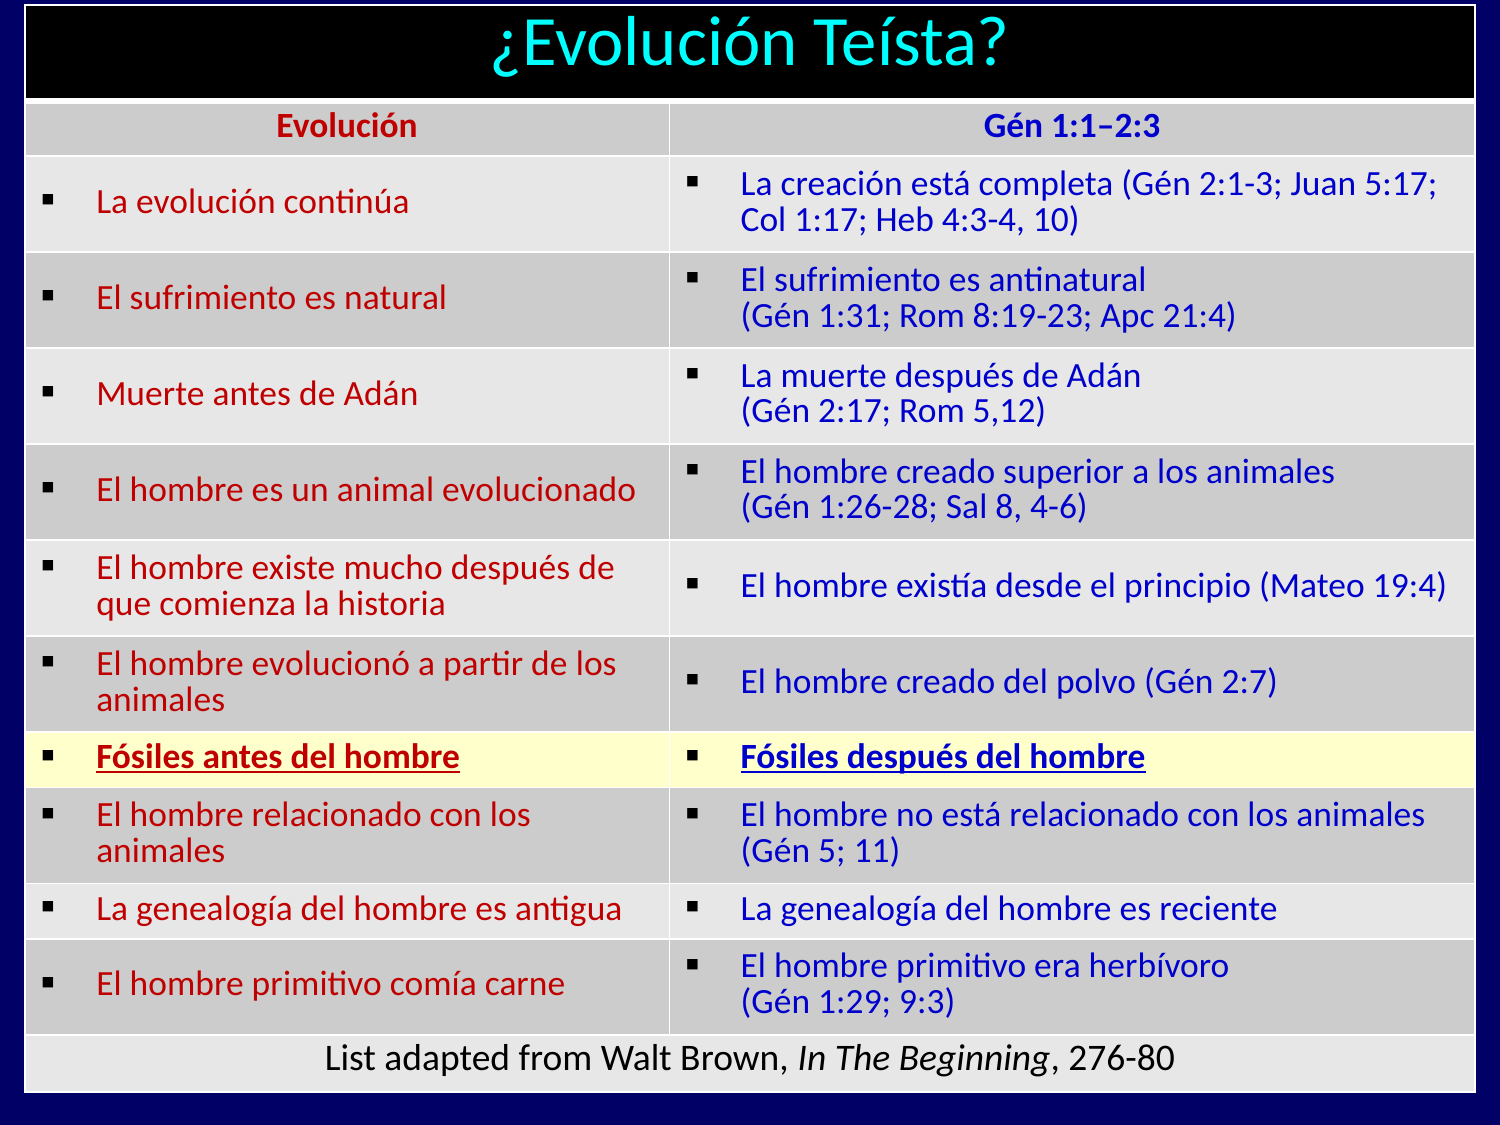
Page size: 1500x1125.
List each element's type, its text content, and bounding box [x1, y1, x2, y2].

table_cell El hombre no está relacionado con los animales (Gén 5; 11) [670, 788, 1474, 883]
table_cell La creación está completa (Gén 2:1-3; Juan 5:17; Col 1:17; Heb 4:3-4, 10) [670, 157, 1474, 251]
table_cell La evolución continúa [26, 157, 669, 251]
table_cell Evolución [26, 104, 669, 155]
table_cell El hombre existe mucho después de que comienza la historia [26, 541, 669, 635]
table_cell El hombre creado del polvo (Gén 2:7) [670, 637, 1474, 731]
table_header ¿Evolución Teísta? [26, 6, 1474, 98]
table_cell El hombre existía desde el principio (Mateo 19:4) [670, 541, 1474, 635]
table_cell Fósiles antes del hombre [26, 733, 669, 787]
table_cell La genealogía del hombre es antigua [26, 884, 669, 938]
table_cell El hombre evolucionó a partir de los animales [26, 637, 669, 731]
table_cell El hombre creado superior a los animales (Gén 1:26-28; Sal 8, 4-6) [670, 445, 1474, 539]
table_cell El hombre relacionado con los animales [26, 788, 669, 883]
table_cell Muerte antes de Adán [26, 349, 669, 443]
table_cell El sufrimiento es natural [26, 253, 669, 347]
table_cell Gén 1:1–2:3 [670, 104, 1474, 155]
table_cell El hombre es un animal evolucionado [26, 445, 669, 539]
table_cell El sufrimiento es antinatural (Gén 1:31; Rom 8:19-23; Apc 21:4) [670, 253, 1474, 347]
table_cell La genealogía del hombre es reciente [670, 884, 1474, 938]
table_cell Fósiles después del hombre [670, 733, 1474, 787]
table_cell La muerte después de Adán (Gén 2:17; Rom 5,12) [670, 349, 1474, 443]
table_cell El hombre primitivo era herbívoro (Gén 1:29; 9:3) [670, 940, 1474, 1034]
table_cell List adapted from Walt Brown, In The Beginning, 276-80 [26, 1036, 1474, 1091]
table_cell El hombre primitivo comía carne [26, 940, 669, 1034]
